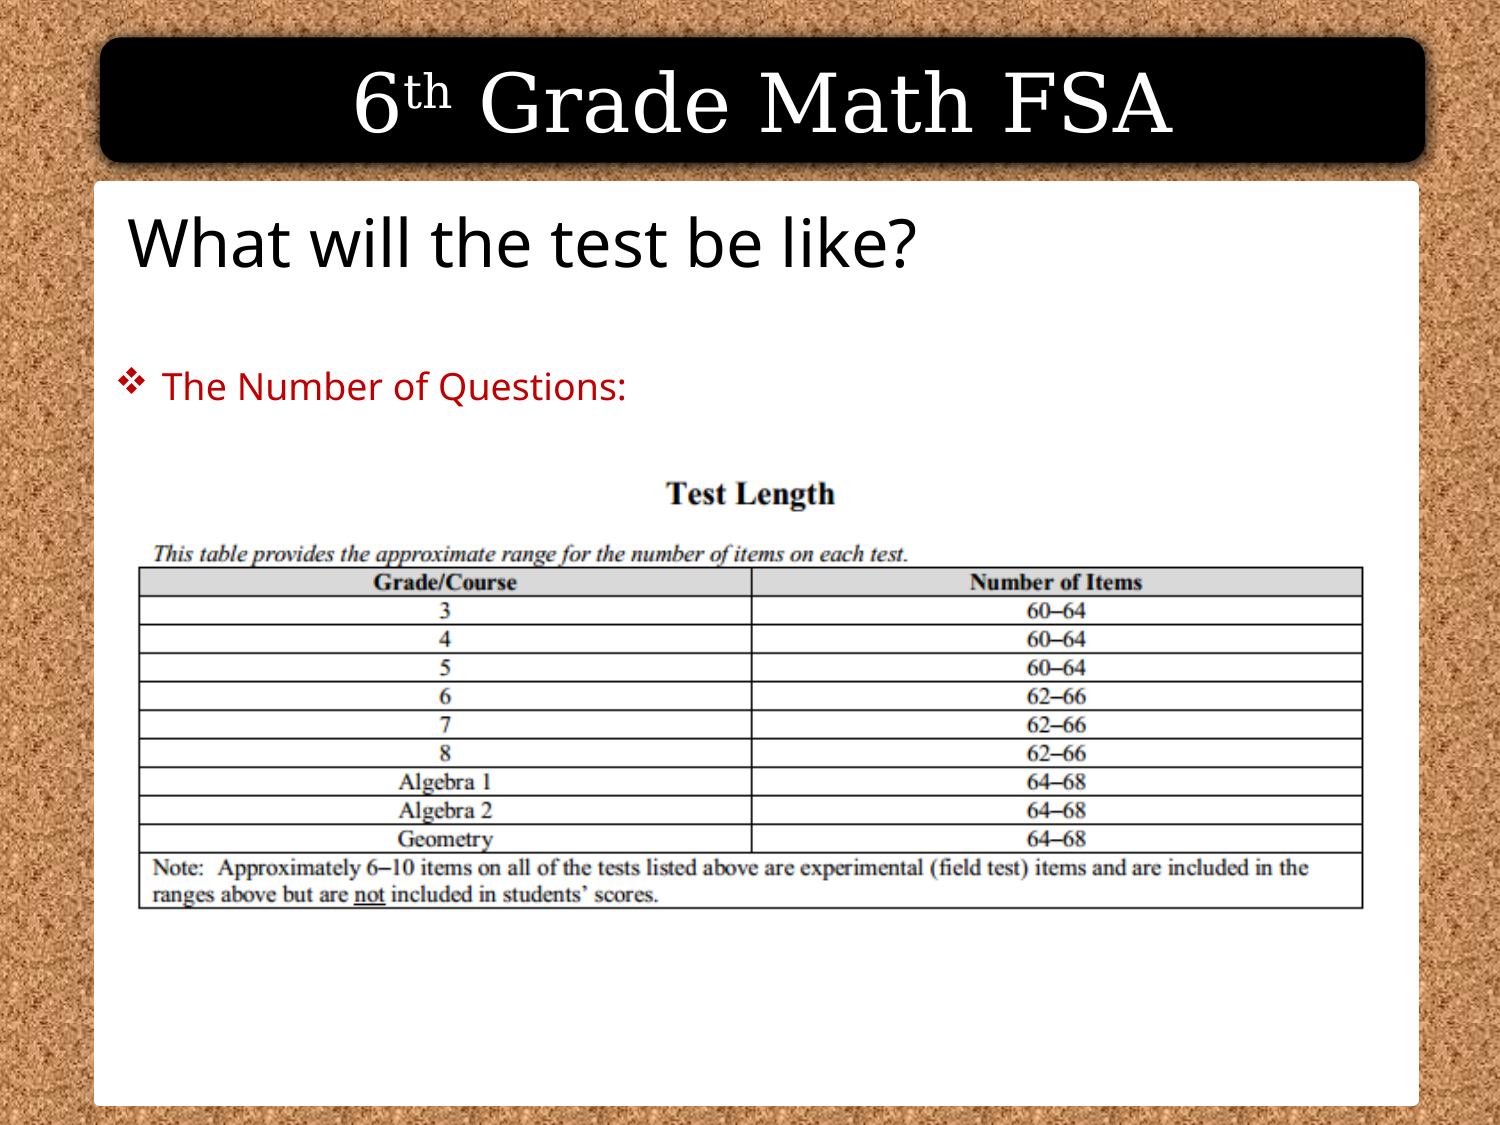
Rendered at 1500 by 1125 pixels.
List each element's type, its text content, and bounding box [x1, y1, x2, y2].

text_box What will the test be like? [112, 193, 1275, 288]
text_box 6th Grade Math FSA [99, 37, 1426, 163]
picture [0, 0, 1500, 1125]
subtitle The Number of Questions: [98, 185, 1415, 1102]
